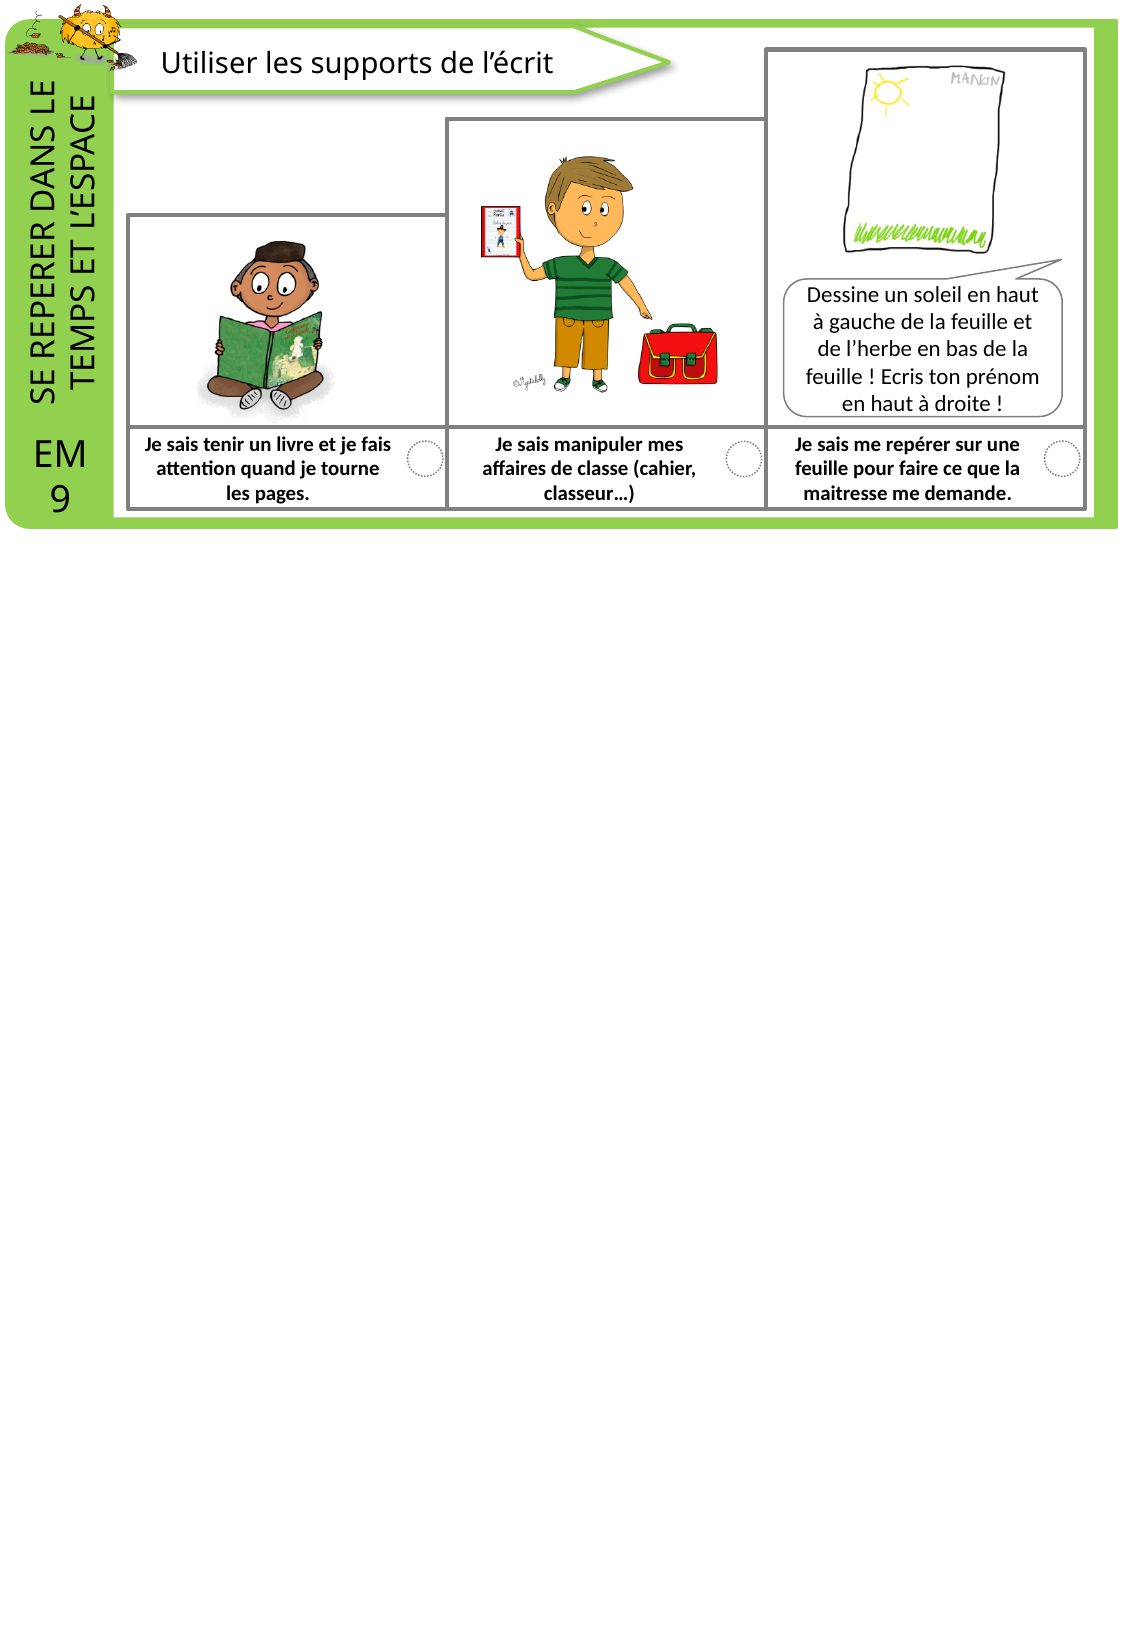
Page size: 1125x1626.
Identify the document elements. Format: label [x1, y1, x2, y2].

picture [835, 56, 1011, 261]
picture [6, 3, 137, 71]
text_box [127, 49, 1086, 510]
picture [184, 237, 358, 424]
picture [468, 144, 730, 404]
text_box [7, 21, 1117, 527]
